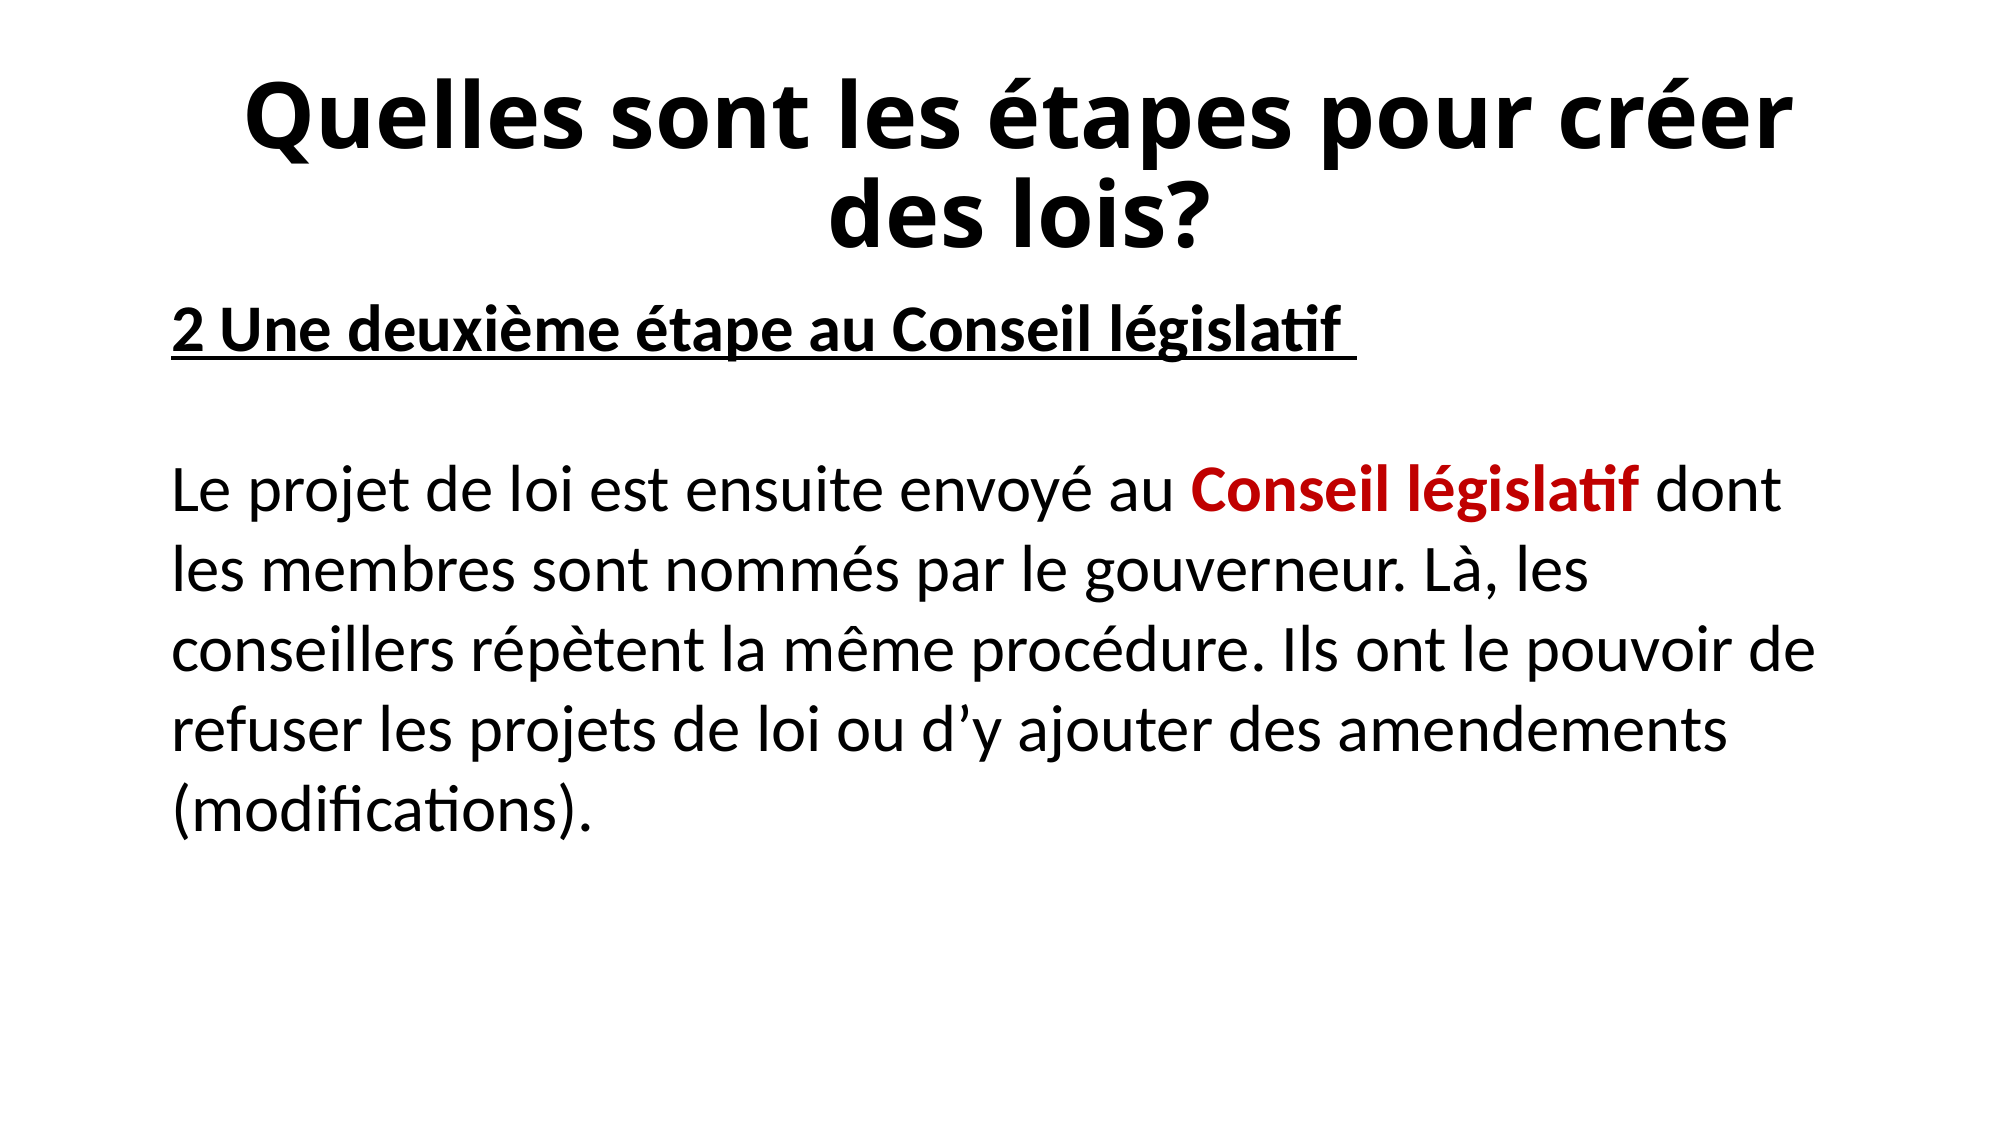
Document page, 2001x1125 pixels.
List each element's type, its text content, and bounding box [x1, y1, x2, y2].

title Quelles sont les étapes pour créer des lois? [176, 59, 1863, 277]
text_box 2 Une deuxième étape au Conseil législatif Le projet de loi est ensuite envoyé au Conseil législatif dont les membres sont nommés par le gouverneur. Là, les conseillers répètent la même procédure. Ils ont le pouvoir de refuser les projets de loi ou d’y ajouter des amendements (modifications). [156, 277, 1863, 852]
